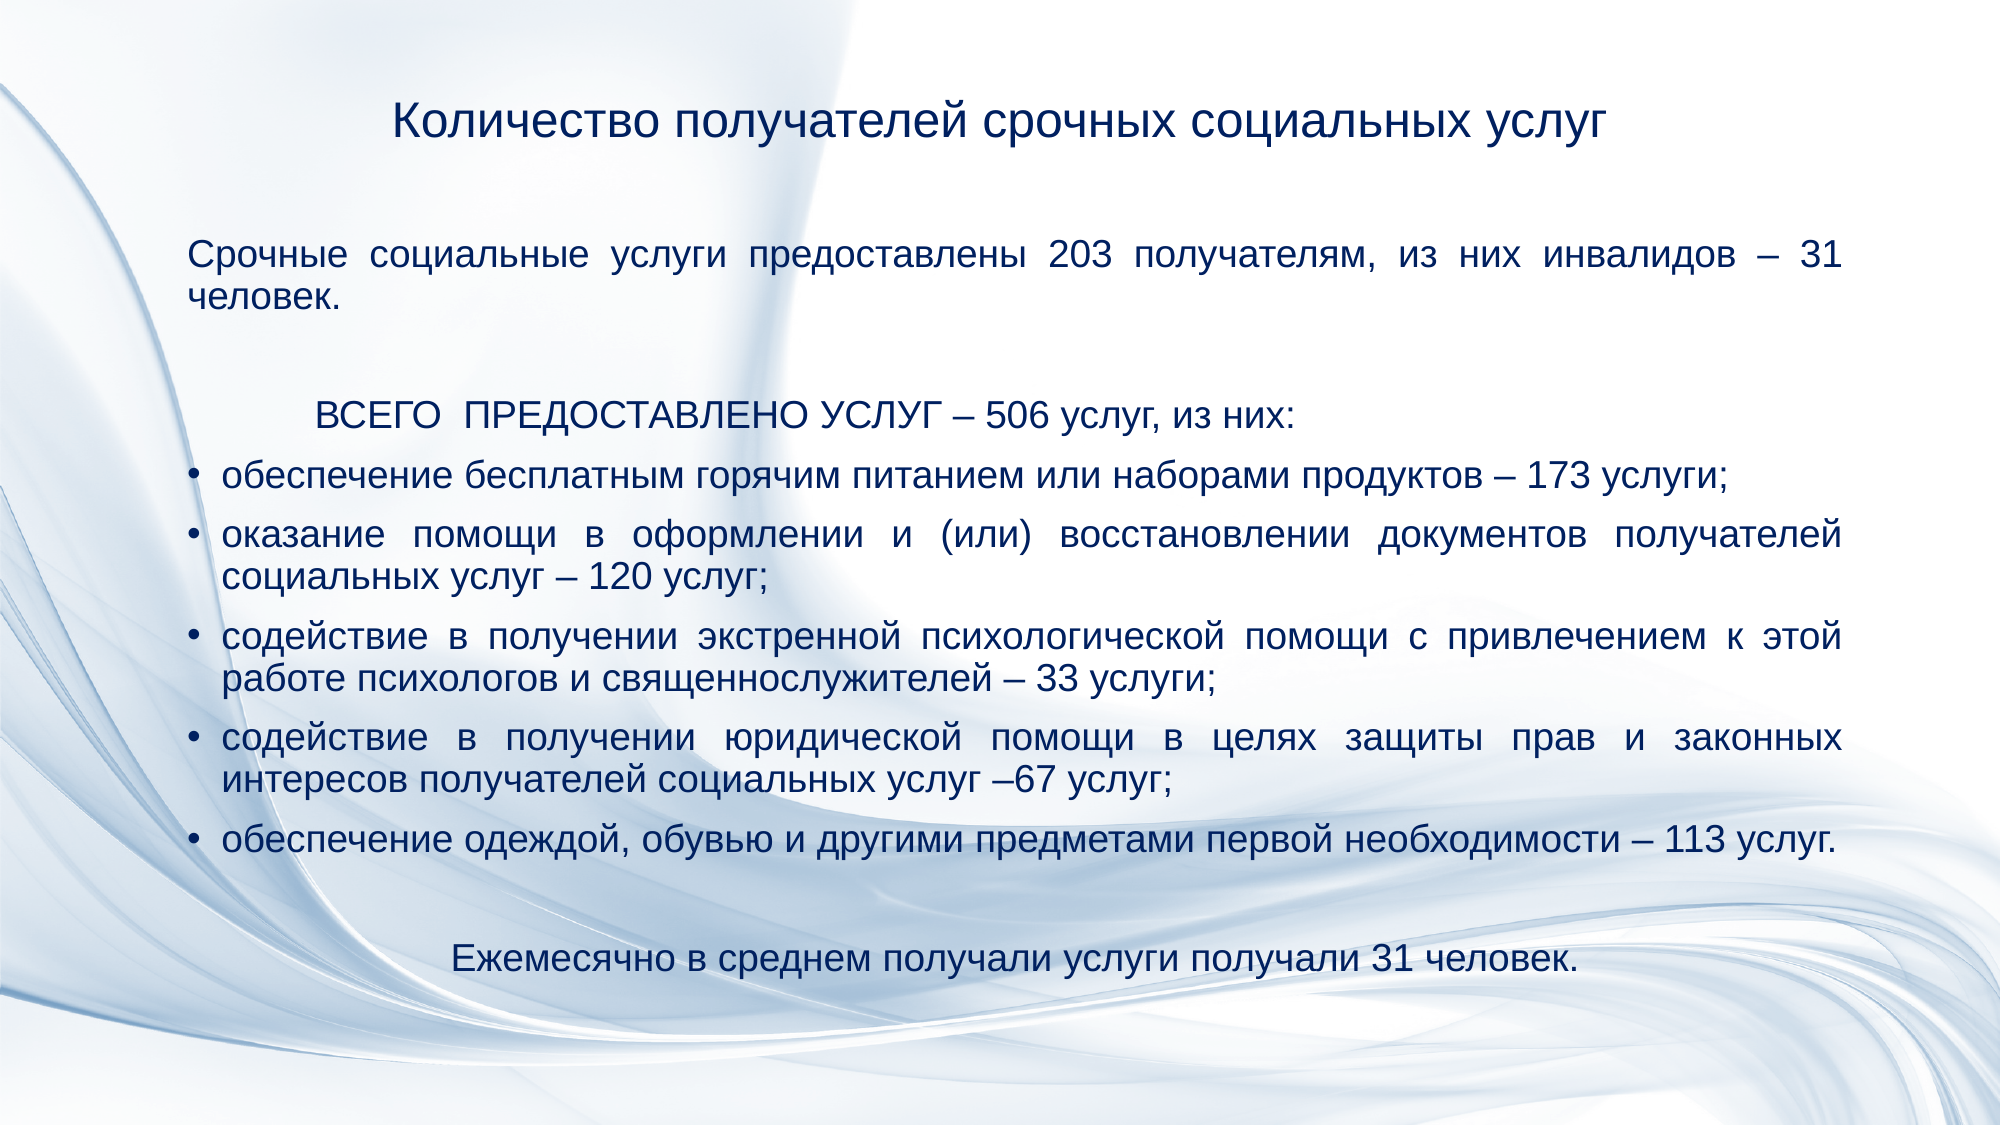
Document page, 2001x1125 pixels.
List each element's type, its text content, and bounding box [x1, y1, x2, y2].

title Количество получателей срочных социальных услуг [137, 59, 1863, 183]
list Срочные социальные услуги предоставлены 203 получателям, из них инвалидов – 31 человек. ВСЕГО ПРЕДОСТАВЛЕНО УСЛУГ – 506 услуг, из них: обеспечение бесплатным горячим питанием или наборами продуктов – 173 услуги; оказание помощи в оформлении и (или) восстановлении документов получателей социальных услуг – 120 услуг; содействие в получении экстренной психологической помощи с привлечением к этой работе психологов и священнослужителей – 33 услуги; содействие в получении юридической помощи в целях защиты прав и законных интересов получателей социальных услуг –67 услуг; обеспечение одеждой, обувью и другими предметами первой необходимости – 113 услуг. Ежемесячно в среднем получали услуги получали 31 человек. [172, 226, 1858, 1004]
